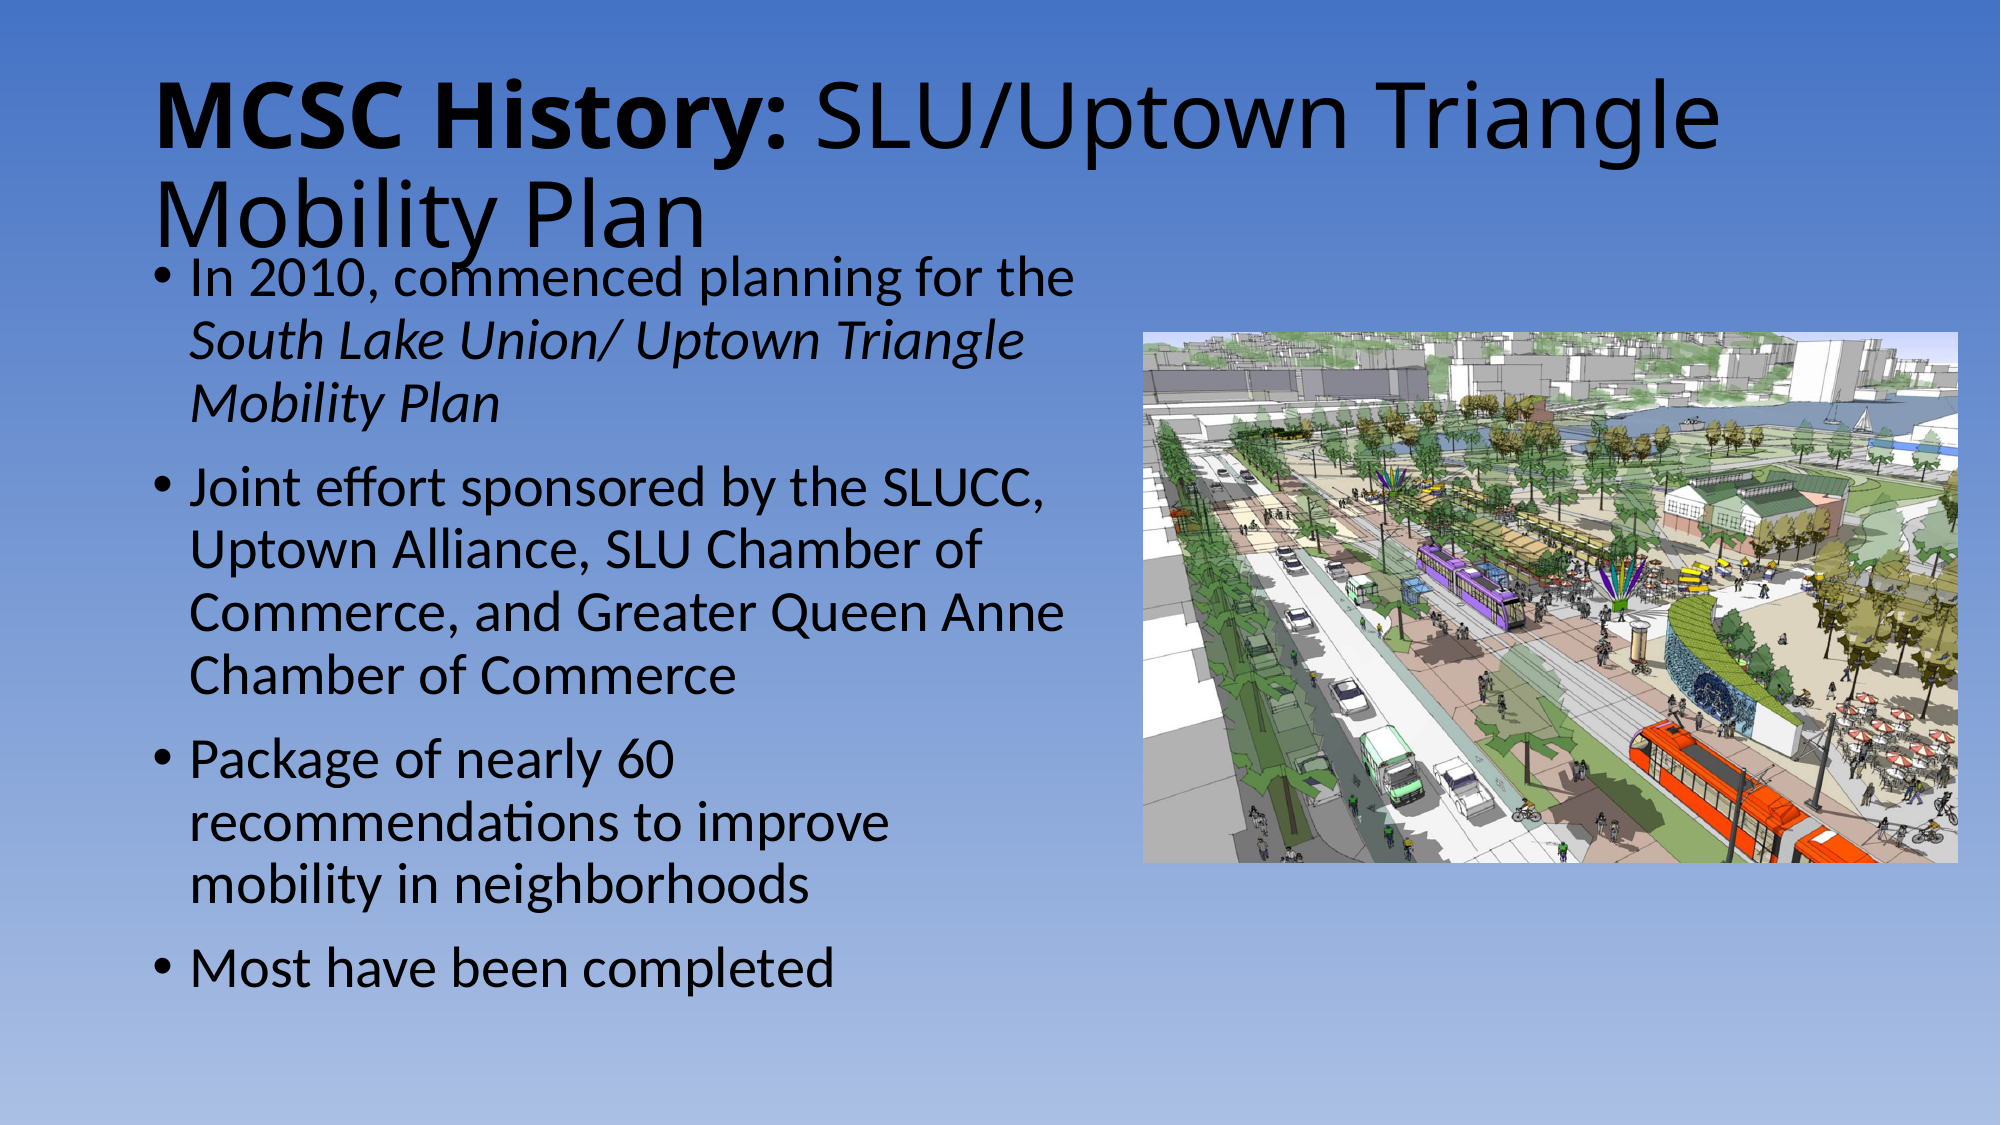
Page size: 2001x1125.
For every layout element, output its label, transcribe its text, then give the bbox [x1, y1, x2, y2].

list In 2010, commenced planning for the South Lake Union/ Uptown Triangle Mobility Plan Joint effort sponsored by the SLUCC, Uptown Alliance, SLU Chamber of Commerce, and Greater Queen Anne Chamber of Commerce Package of nearly 60 recommendations to improve mobility in neighborhoods Most have been completed [137, 239, 1102, 1014]
title MCSC History: SLU/Uptown Triangle Mobility Plan [137, 59, 2000, 278]
picture [1143, 332, 1959, 863]
